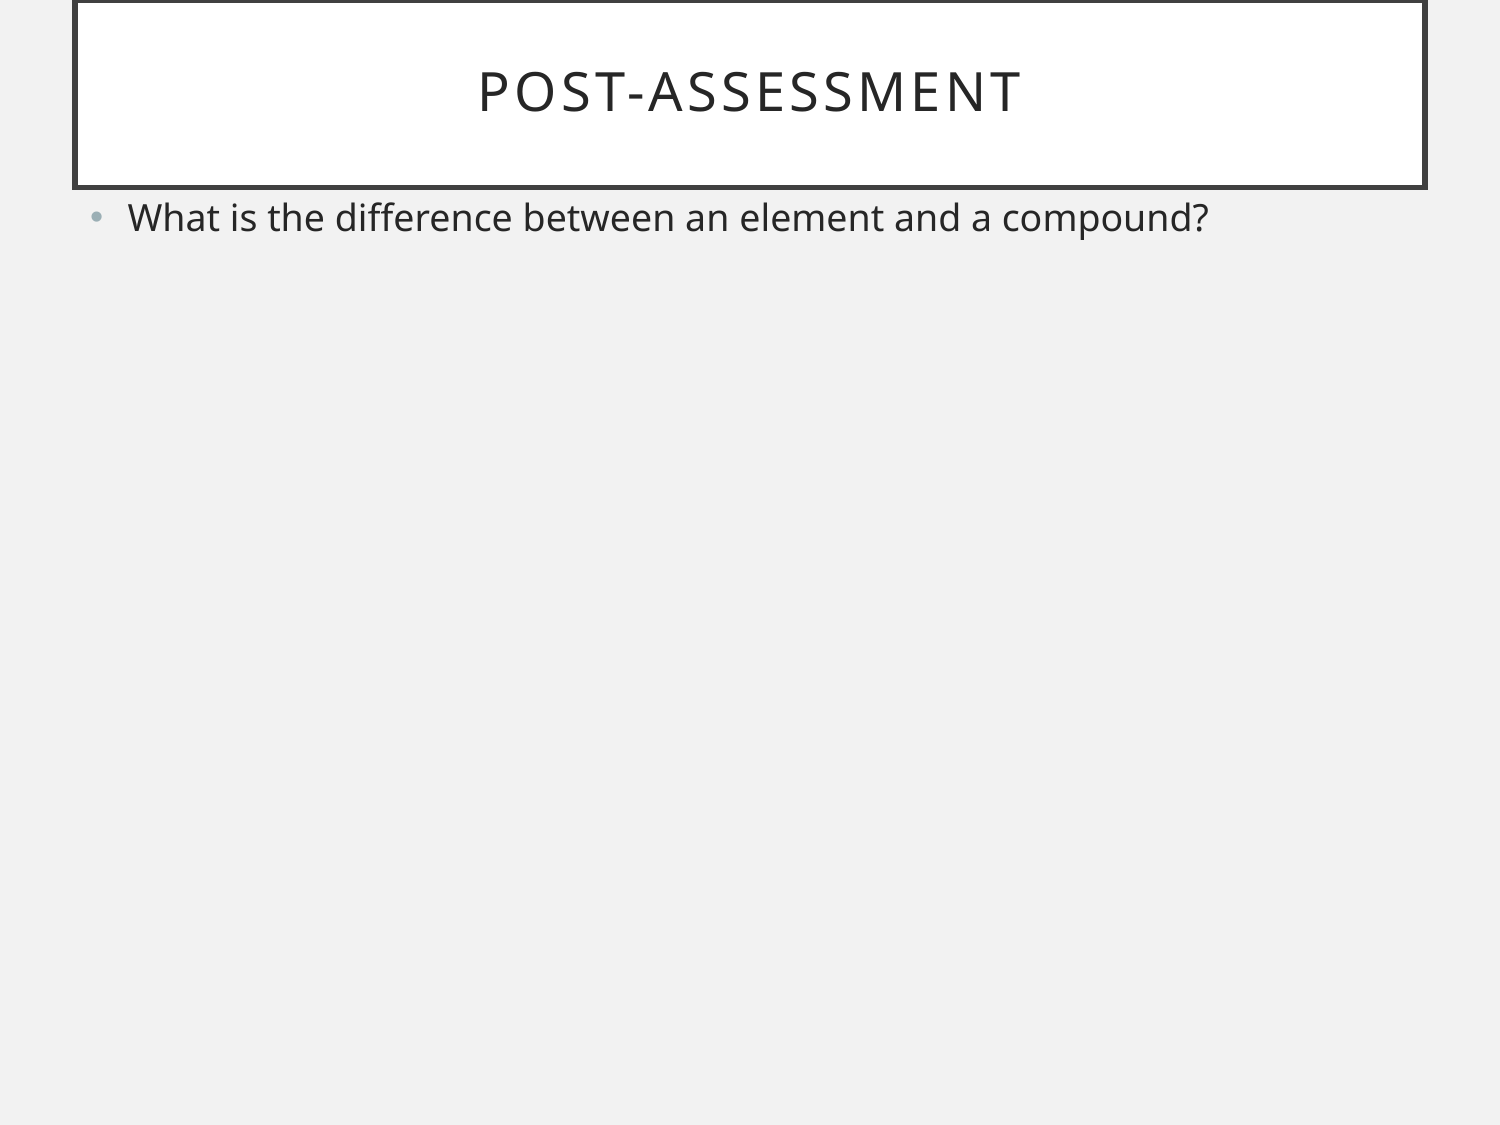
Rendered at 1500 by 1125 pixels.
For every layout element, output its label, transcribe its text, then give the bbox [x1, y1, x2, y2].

title Post-assessment [72, 0, 1428, 190]
list What is the difference between an element and a compound? [75, 191, 1425, 1088]
